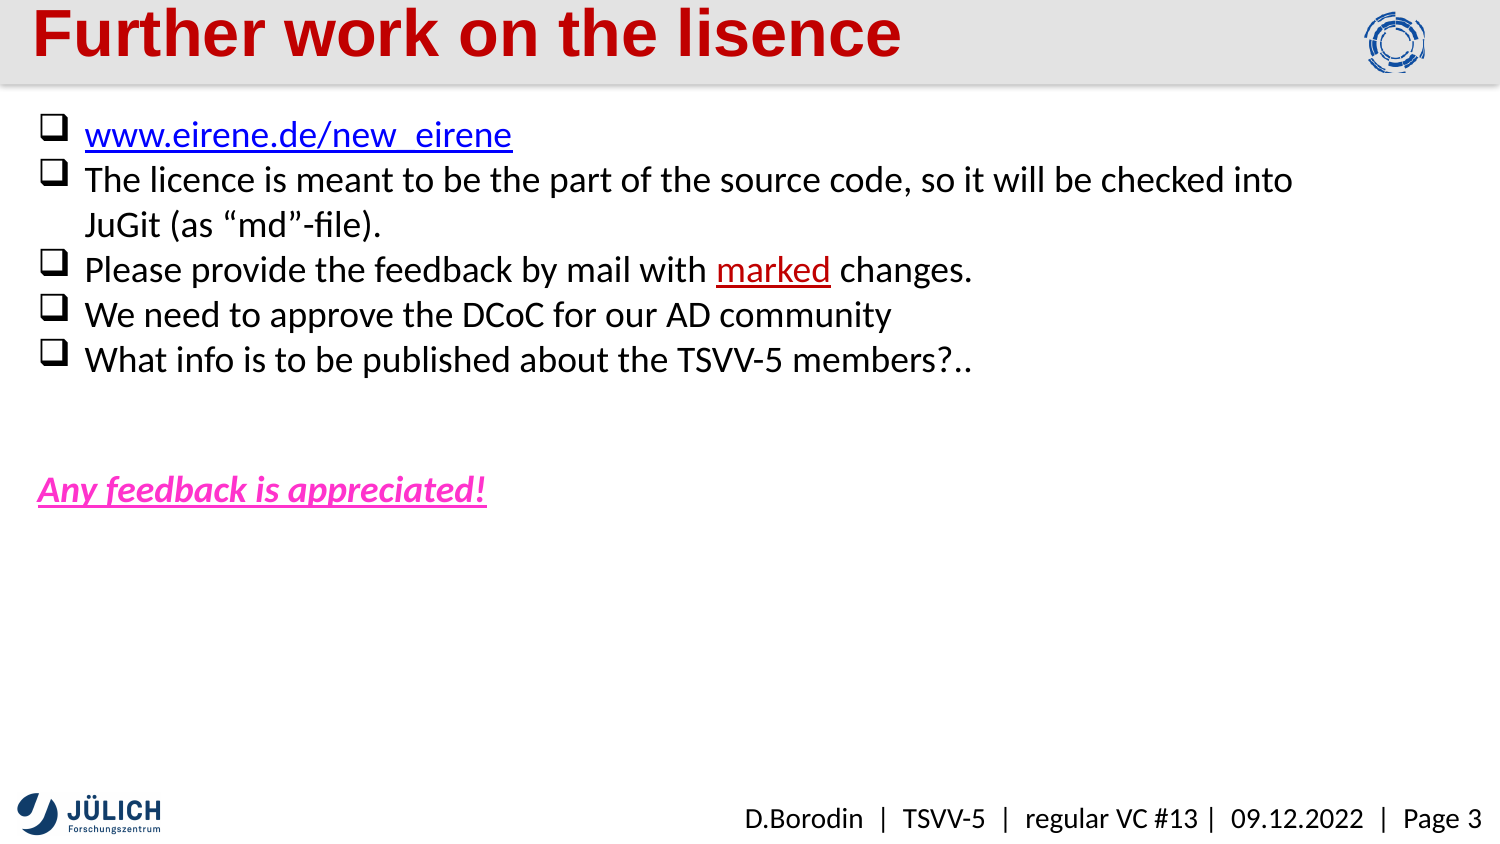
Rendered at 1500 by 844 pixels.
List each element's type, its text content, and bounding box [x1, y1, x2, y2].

text_box www.eirene.de/new_eirene The licence is meant to be the part of the source code, so it will be checked into JuGit (as “md”-file). Please provide the feedback by mail with marked changes. We need to approve the DCoC for our AD community What info is to be published about the TSVV-5 members?.. Any feedback is appreciated! [22, 102, 1335, 518]
picture [17, 792, 161, 836]
title Further work on the lisence [17, 8, 1256, 65]
